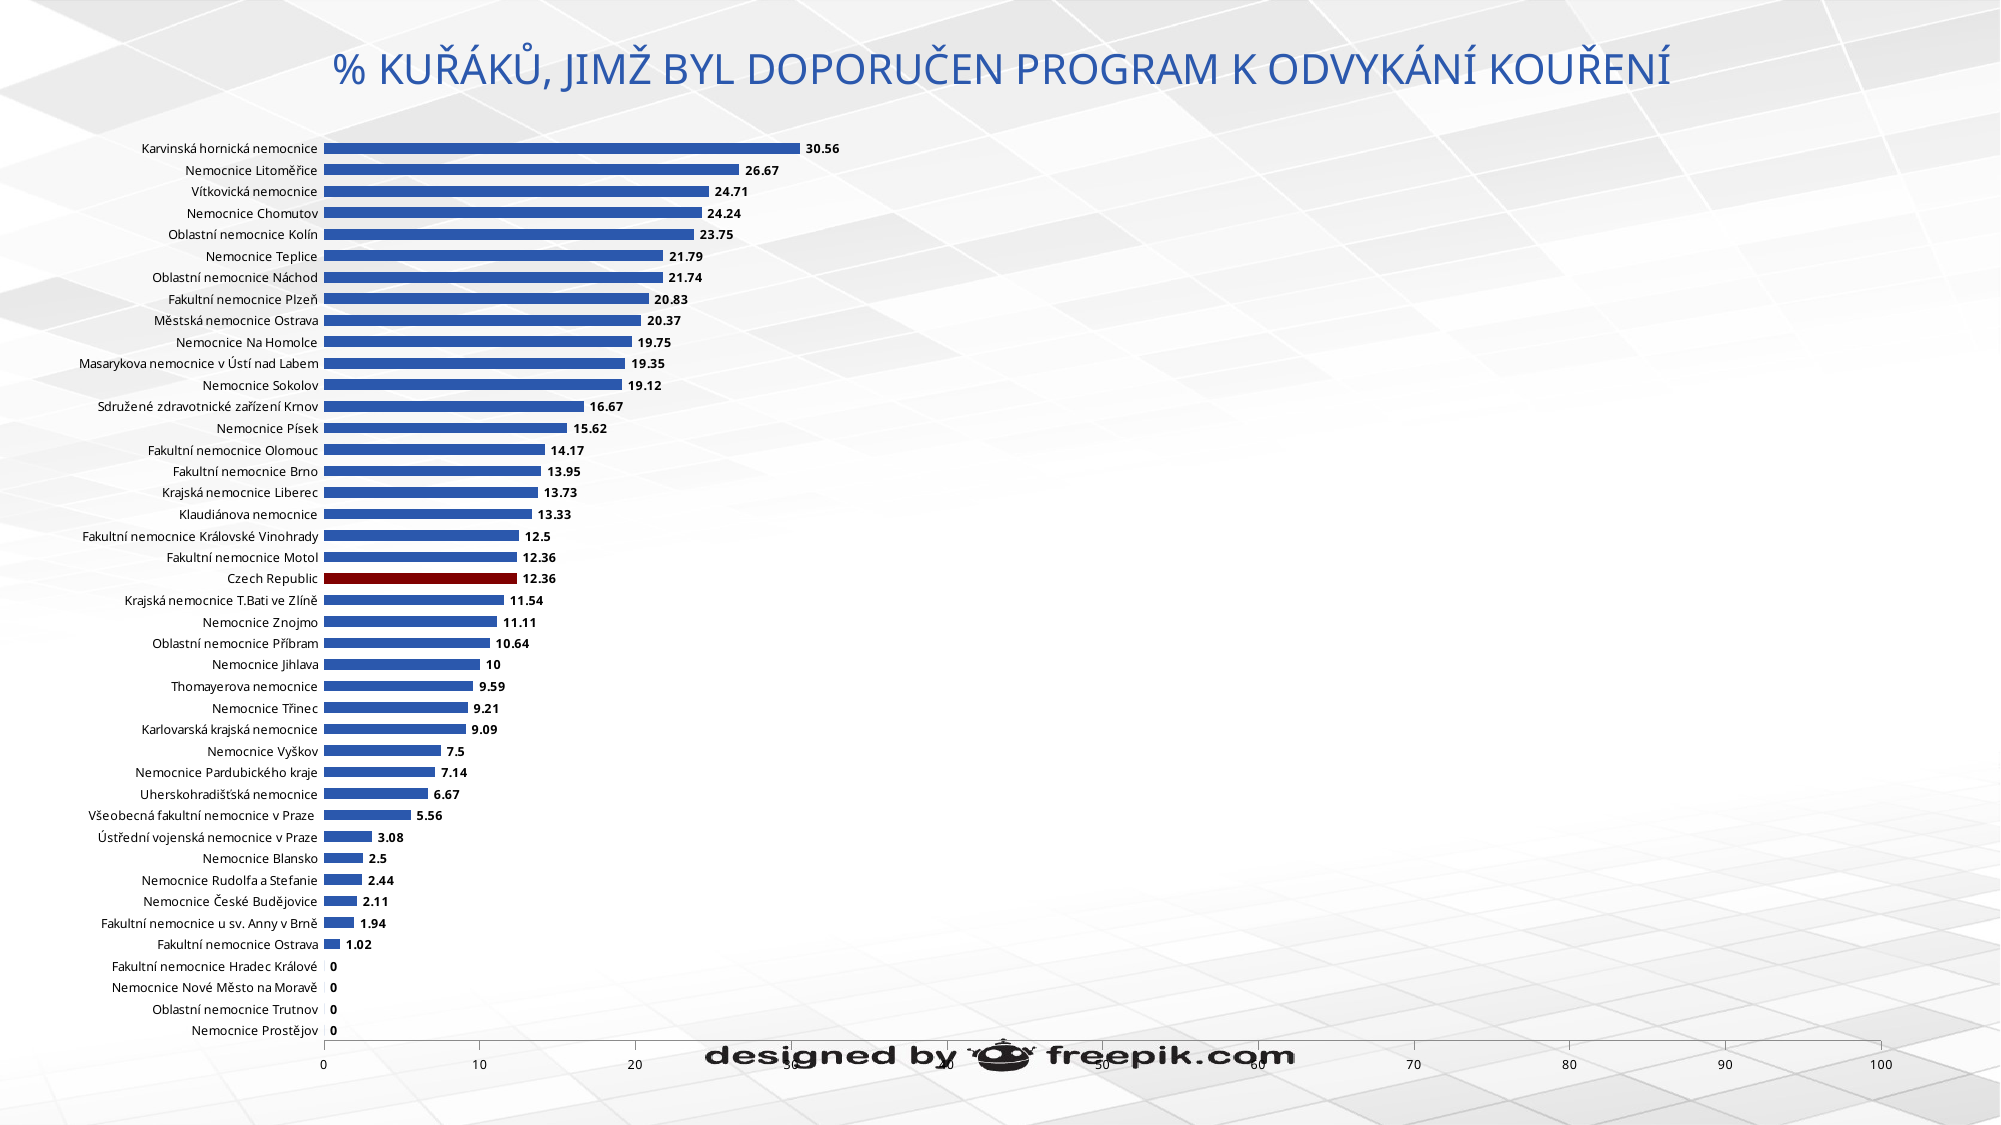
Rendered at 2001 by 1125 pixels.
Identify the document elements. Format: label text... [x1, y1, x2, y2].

title % KUŘÁKŮ, JIMŽ BYL DOPORUČEN PROGRAM K ODVYKÁNÍ KOUŘENÍ [43, 35, 1962, 107]
picture [0, 0, 2001, 1125]
chart [41, 118, 1932, 1093]
